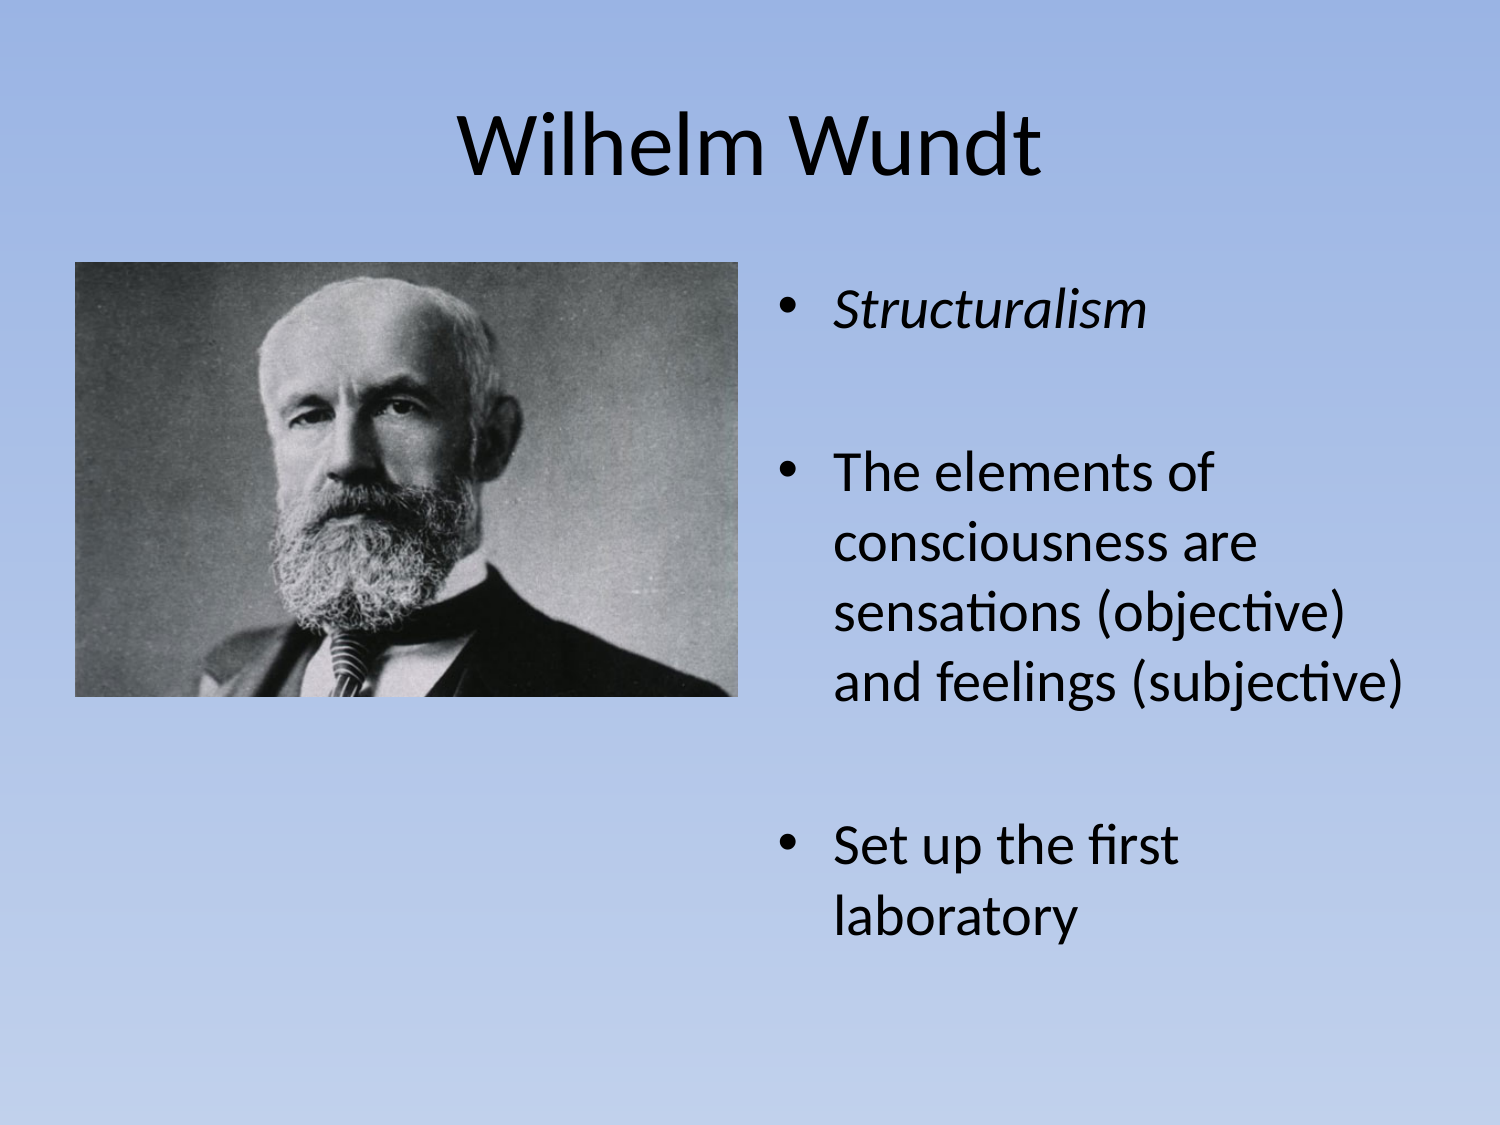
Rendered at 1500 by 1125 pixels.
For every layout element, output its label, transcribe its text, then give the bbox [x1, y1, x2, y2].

title Wilhelm Wundt [75, 45, 1425, 233]
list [74, 262, 738, 697]
list Structuralism The elements of consciousness are sensations (objective) and feelings (subjective) Set up the first laboratory [762, 262, 1425, 1005]
